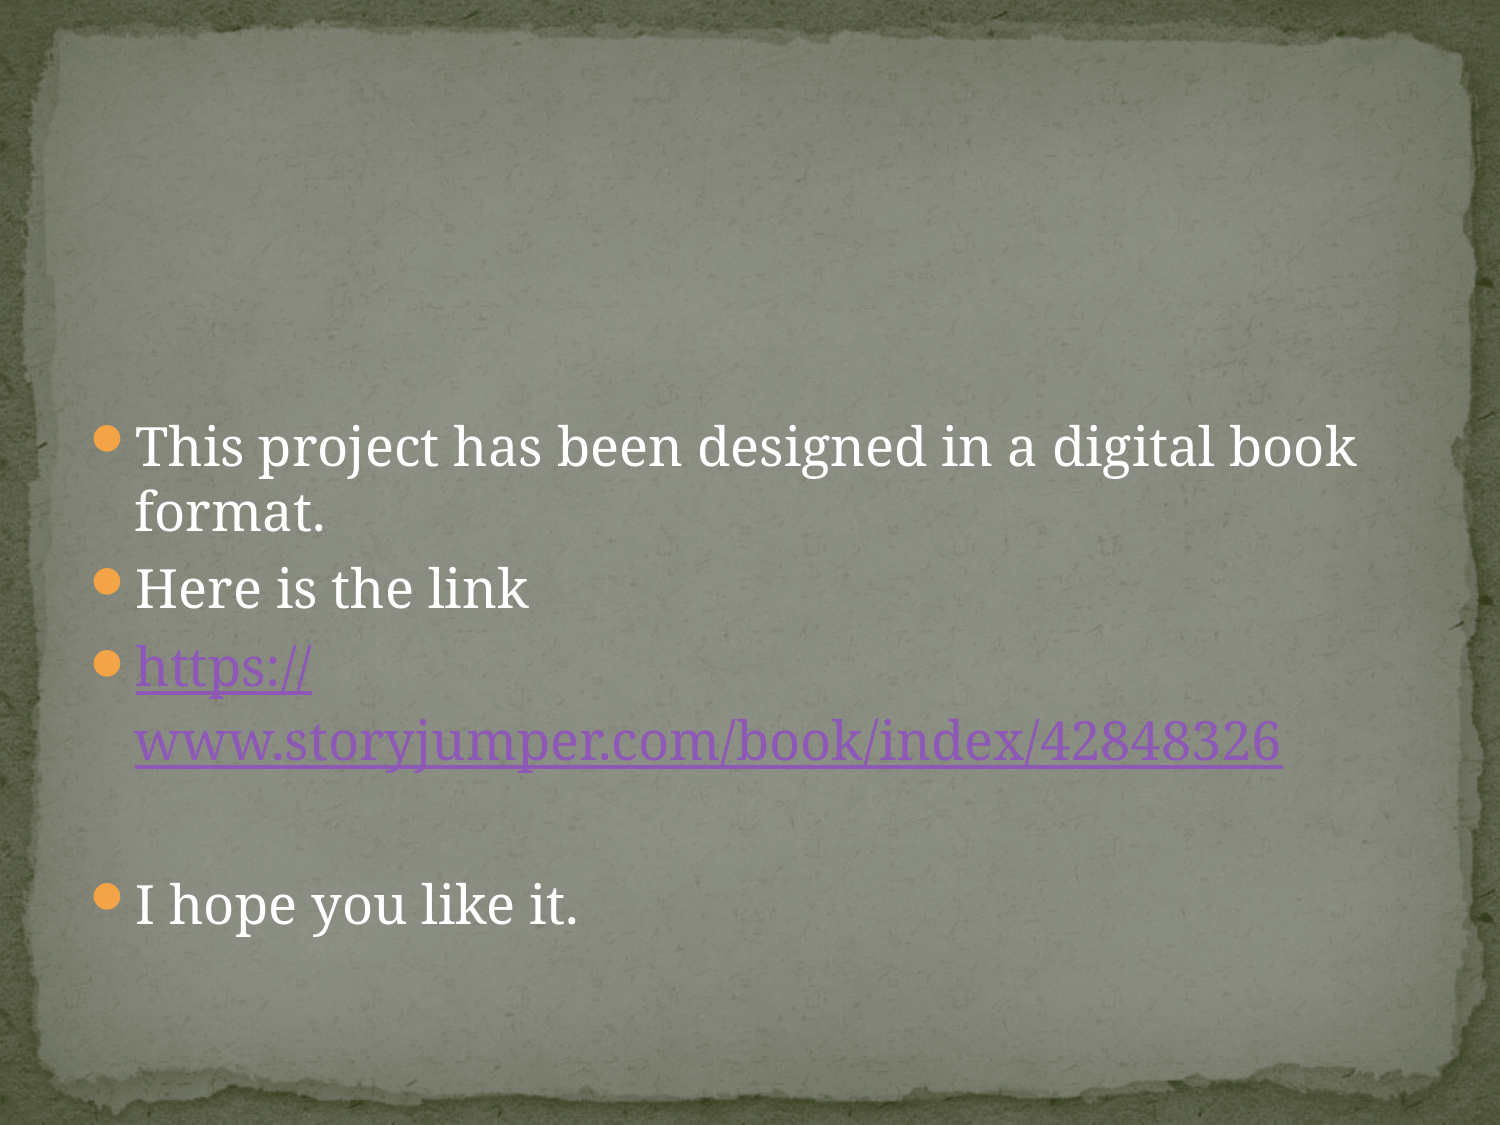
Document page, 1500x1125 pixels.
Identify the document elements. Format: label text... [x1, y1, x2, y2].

list This project has been designed in a digital book format. Here is the link https://www.storyjumper.com/book/index/42848326 I hope you like it. [75, 249, 1425, 1000]
